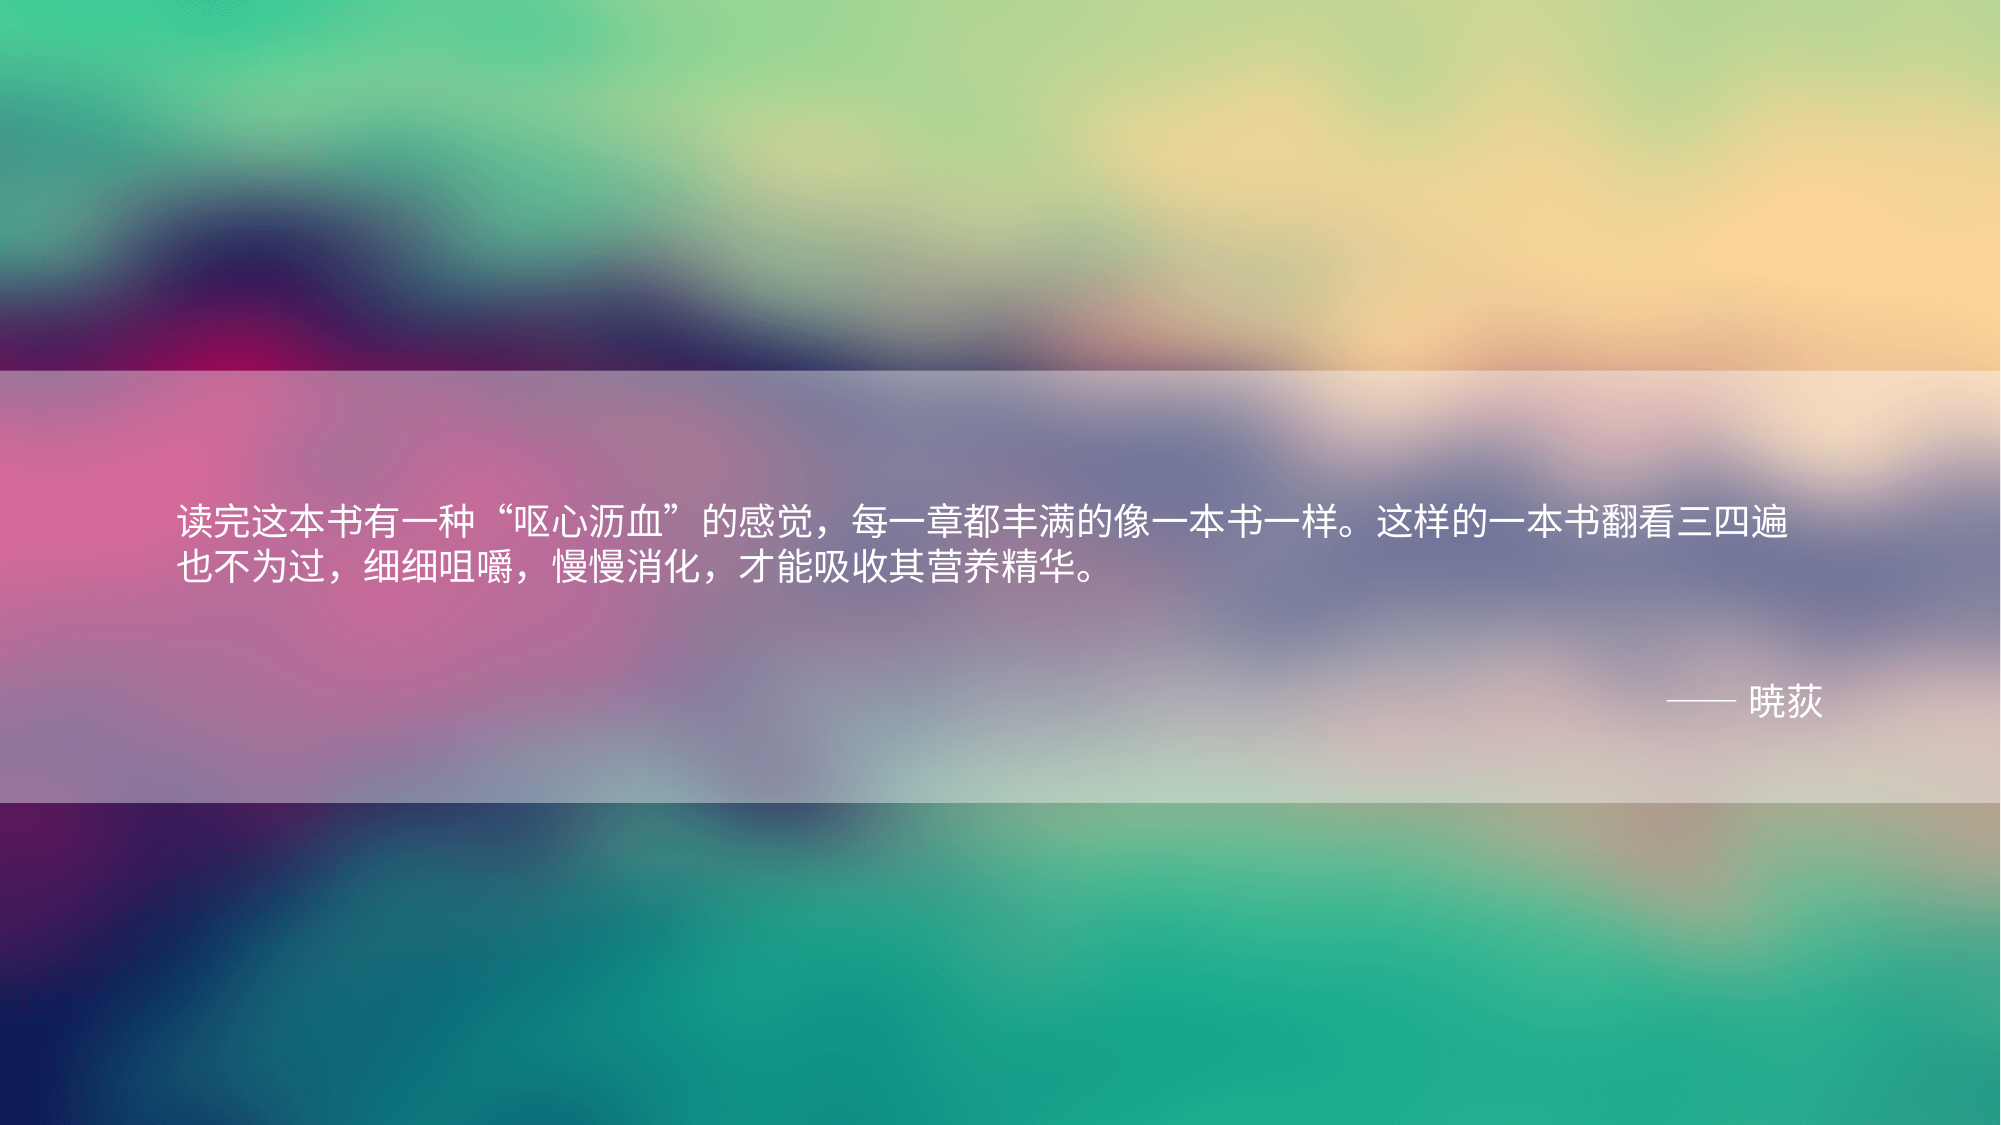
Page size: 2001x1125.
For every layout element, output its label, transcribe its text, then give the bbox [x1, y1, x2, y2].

picture [0, 0, 2001, 1125]
text_box 读完这本书有一种“呕心沥血”的感觉，每一章都丰满的像一本书一样。这样的一本书翻看三四遍也不为过，细细咀嚼，慢慢消化，才能吸收其营养精华。 ——暁荻 [161, 490, 1839, 731]
text_box [0, 370, 2000, 804]
